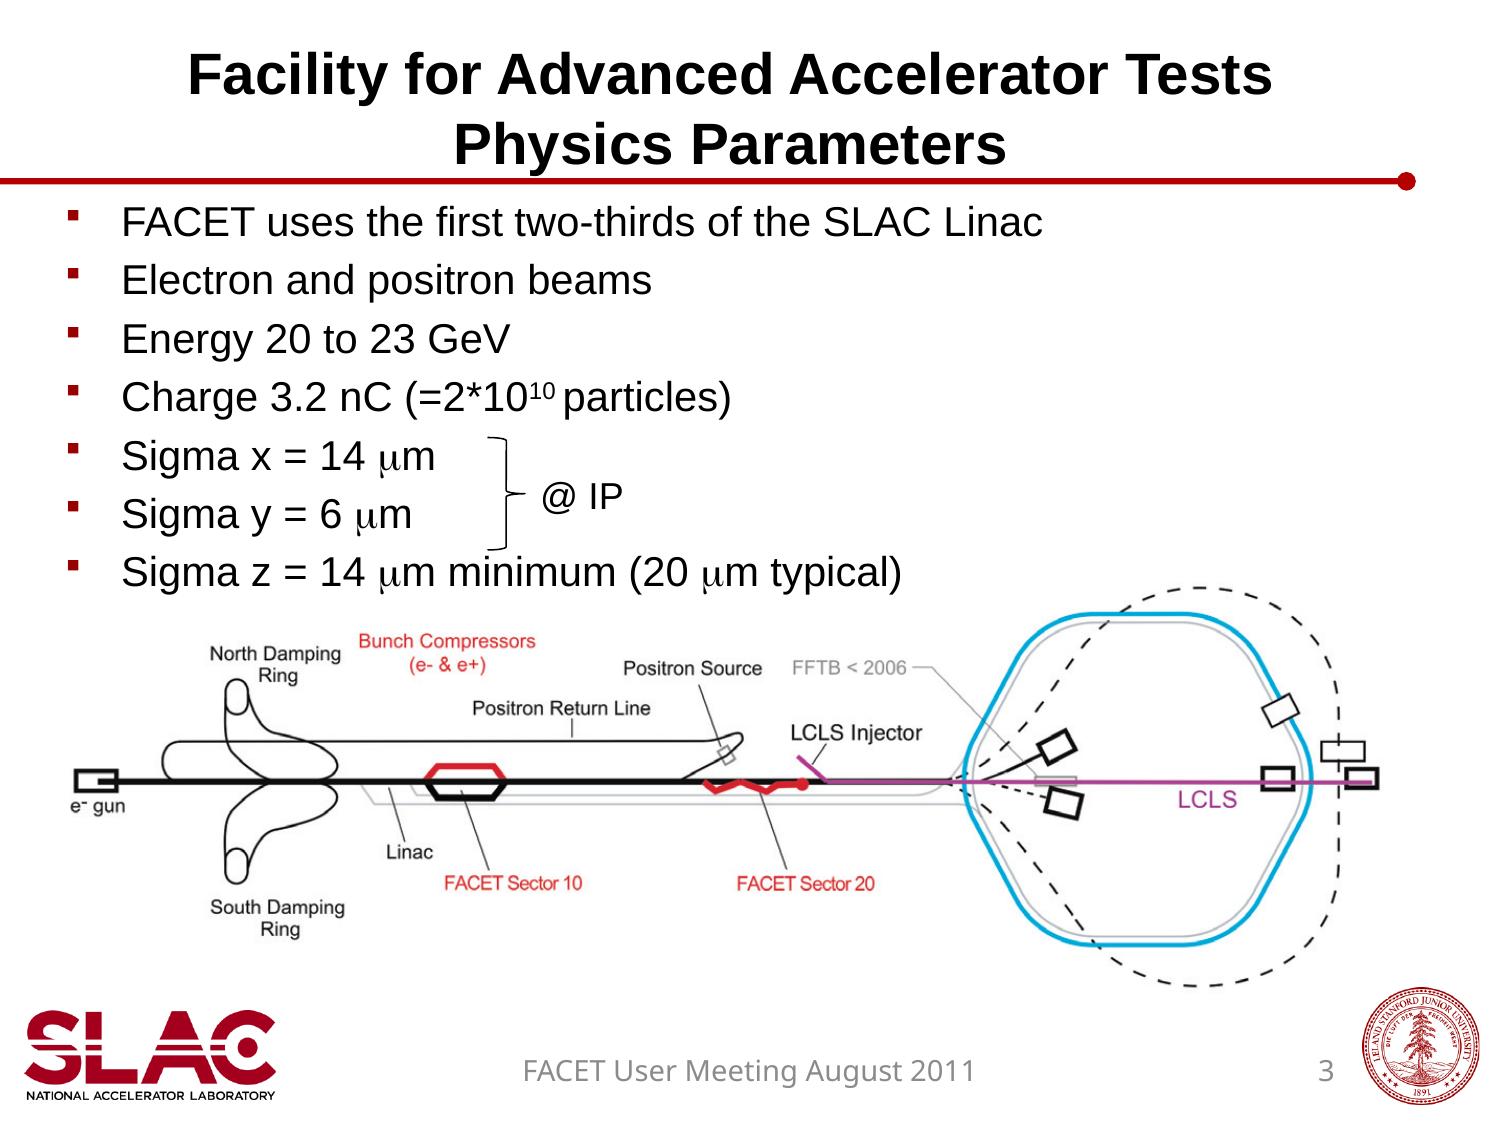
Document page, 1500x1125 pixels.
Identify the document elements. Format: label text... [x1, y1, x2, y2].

text_box [487, 436, 525, 551]
picture [24, 1010, 276, 1100]
footer FACET User Meeting August 2011 [450, 1042, 1050, 1103]
text_box @ IP [525, 464, 639, 525]
picture [62, 574, 1480, 1105]
slide_number 3 [1074, 1042, 1350, 1103]
title Facility for Advanced Accelerator Tests Physics Parameters [62, 37, 1401, 176]
text_box FACET uses the first two-thirds of the SLAC Linac Electron and positron beams Energy 20 to 23 GeV Charge 3.2 nC (=2*1010 particles) Sigma x = 14 mm Sigma y = 6 mm Sigma z = 14 mm minimum (20 mm typical) [49, 187, 1463, 930]
